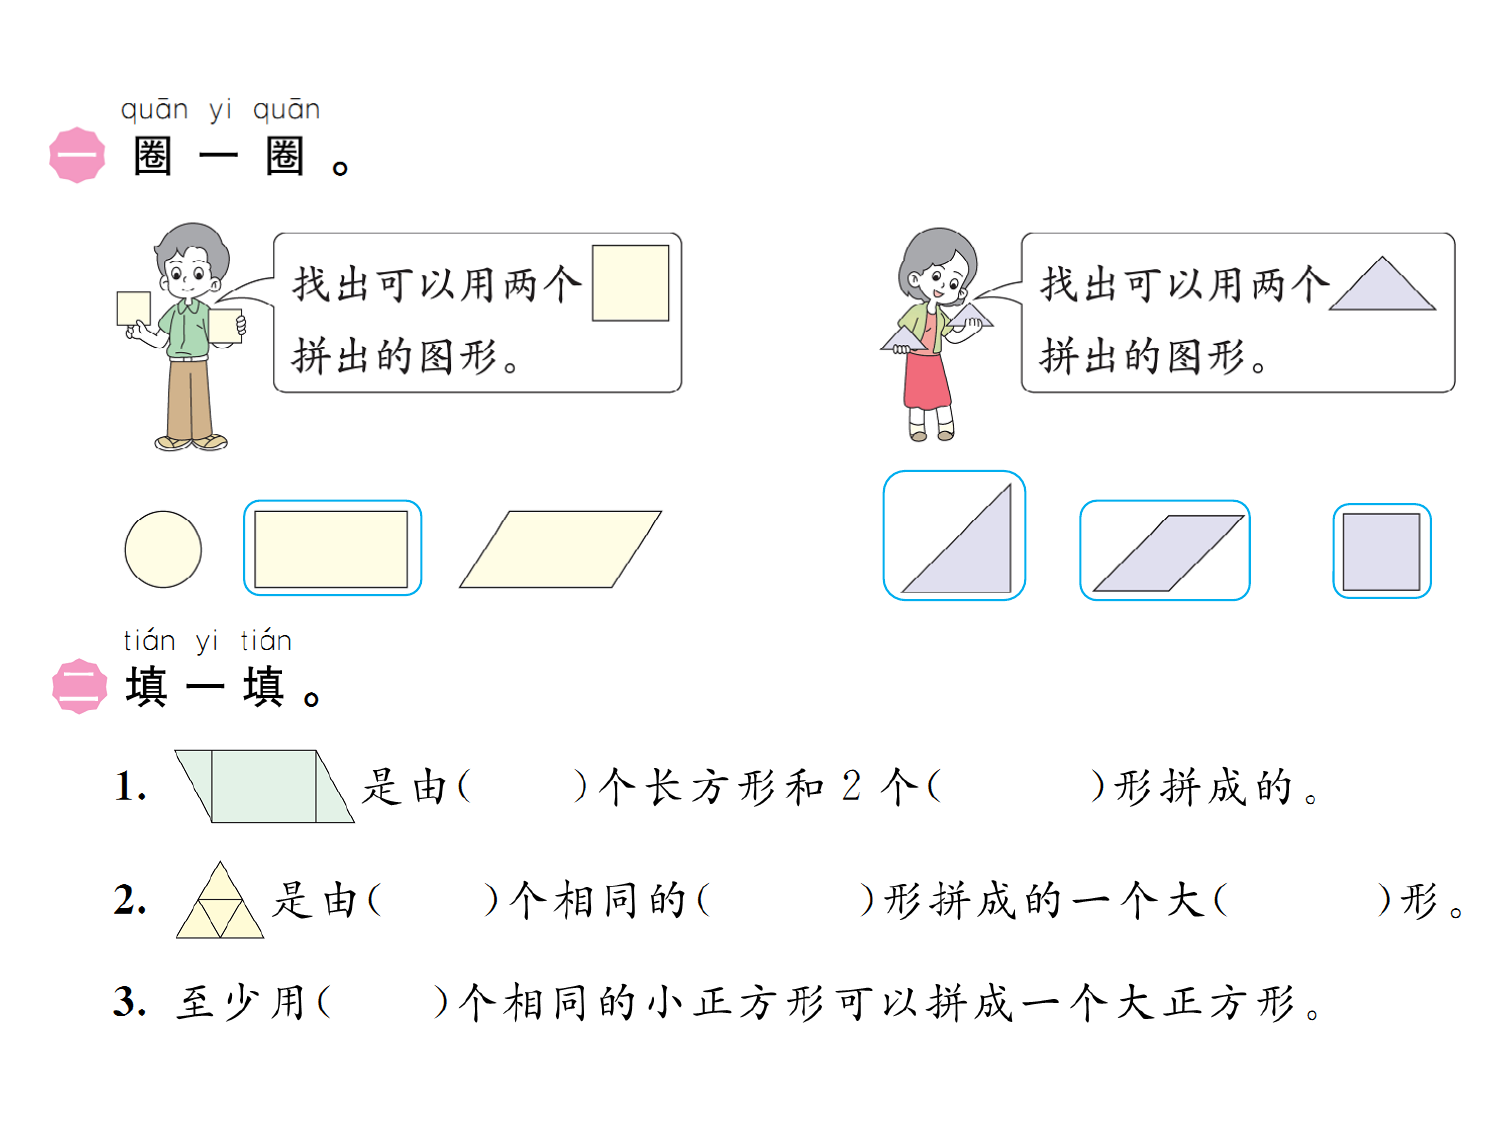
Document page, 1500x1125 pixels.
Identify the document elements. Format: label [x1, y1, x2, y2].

picture [1082, 502, 1248, 598]
picture [39, 89, 1464, 601]
picture [41, 621, 1466, 1035]
picture [885, 473, 1024, 598]
